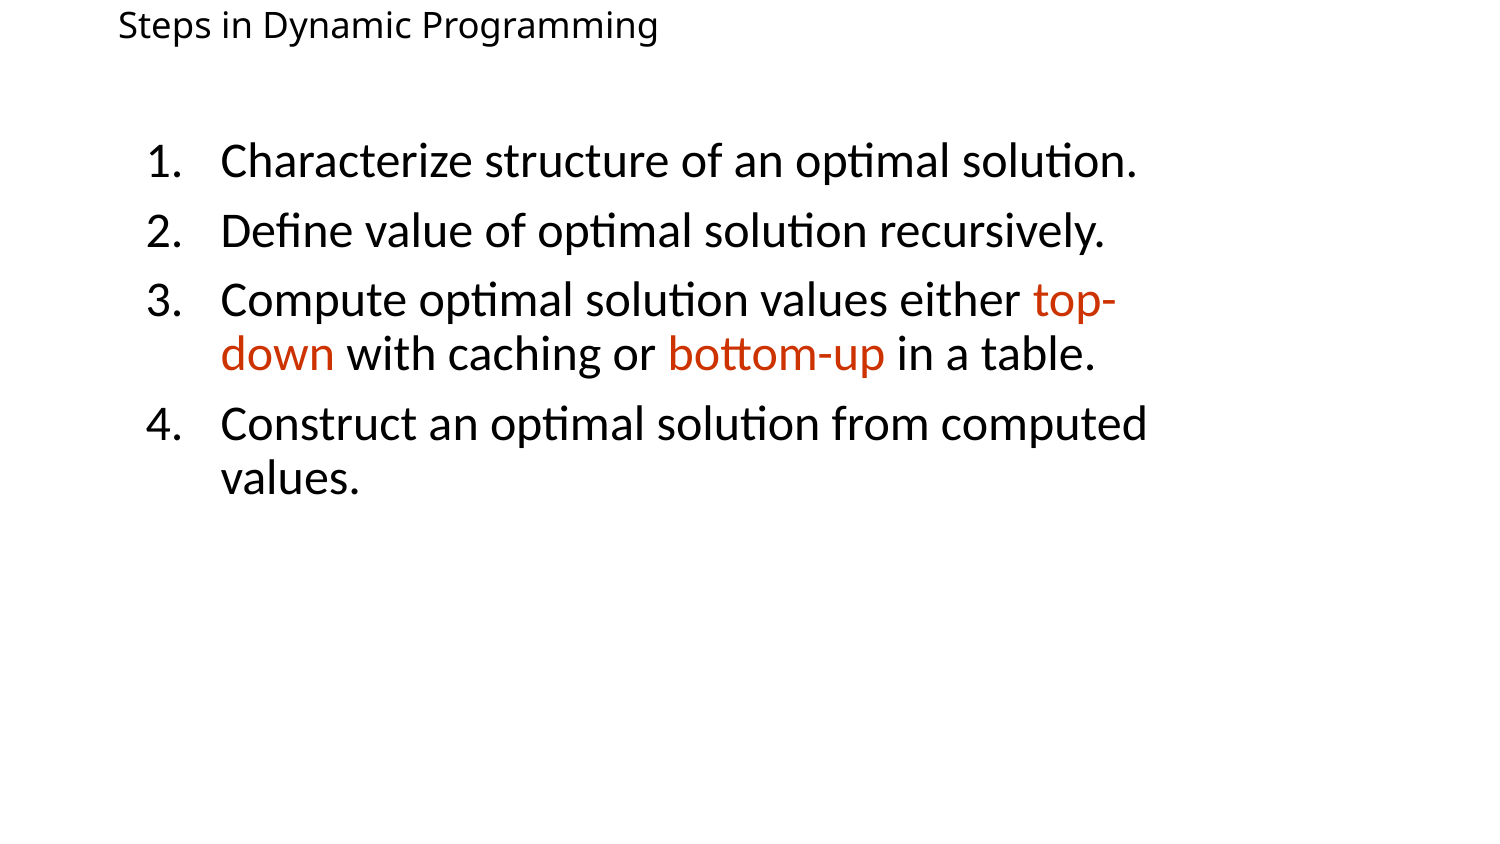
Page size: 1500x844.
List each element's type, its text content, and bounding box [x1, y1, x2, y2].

title Steps in Dynamic Programming [103, 0, 1397, 55]
list Characterize structure of an optimal solution. Define value of optimal solution recursively. Compute optimal solution values either top-down with caching or bottom-up in a table. Construct an optimal solution from computed values. [130, 126, 1172, 762]
